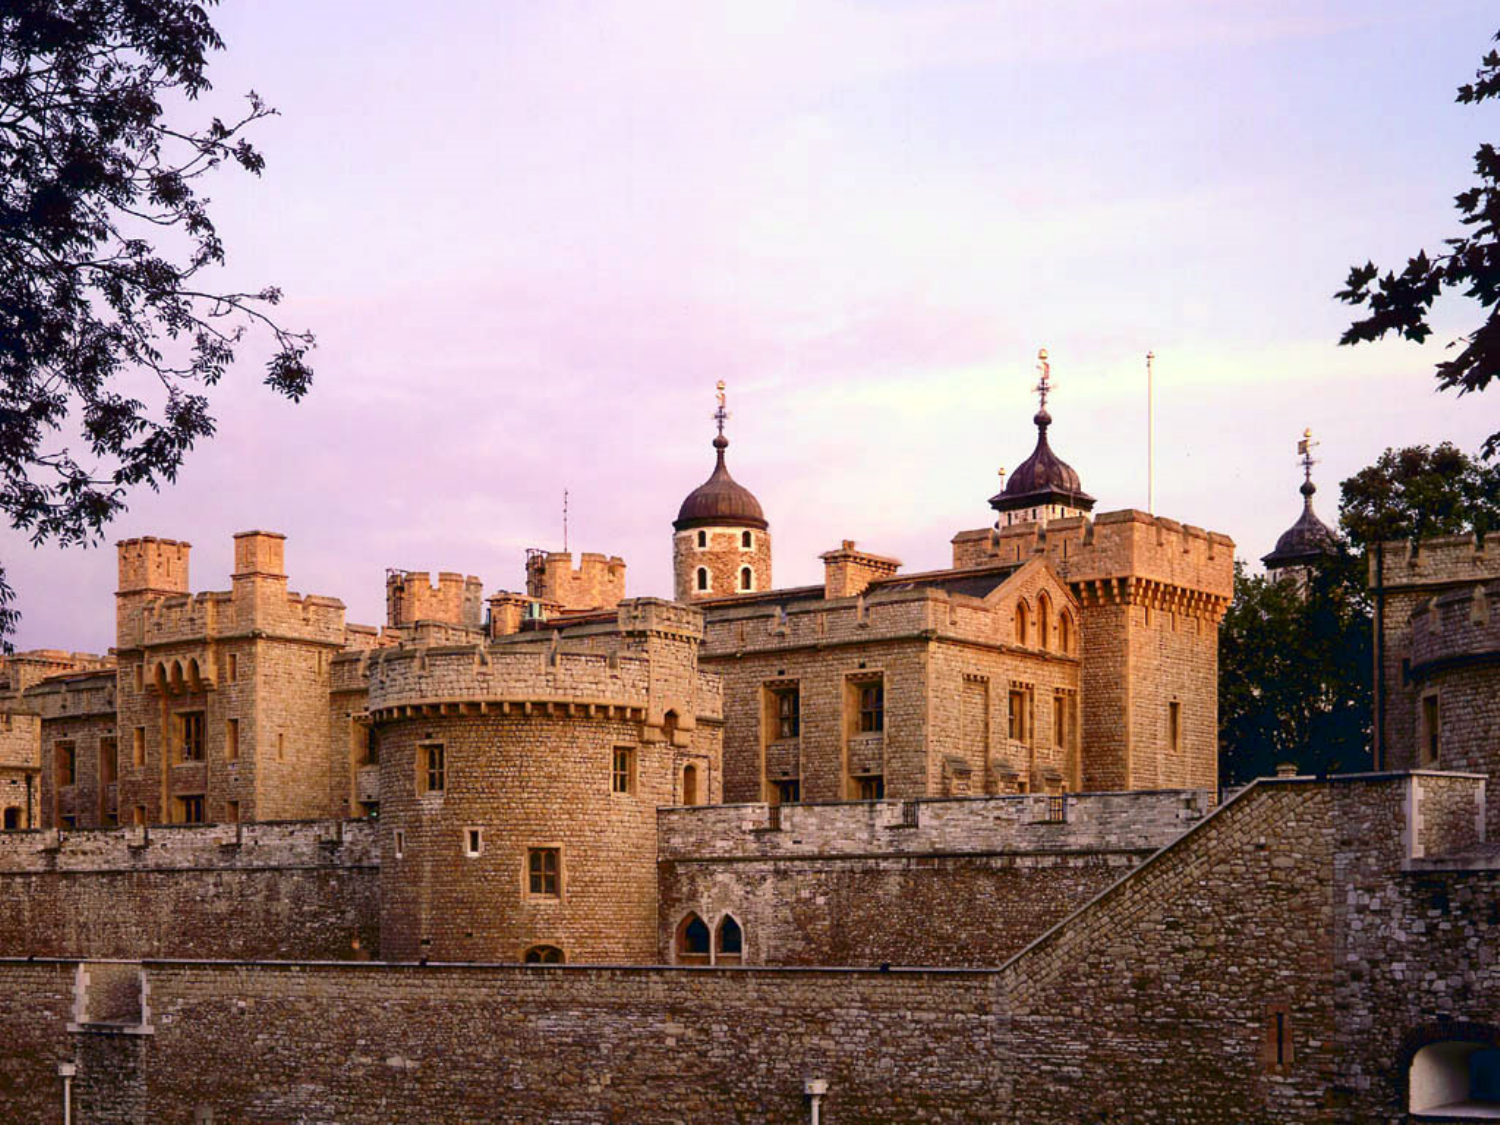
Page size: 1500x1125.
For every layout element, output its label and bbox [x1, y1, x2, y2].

list [0, 0, 1500, 1125]
